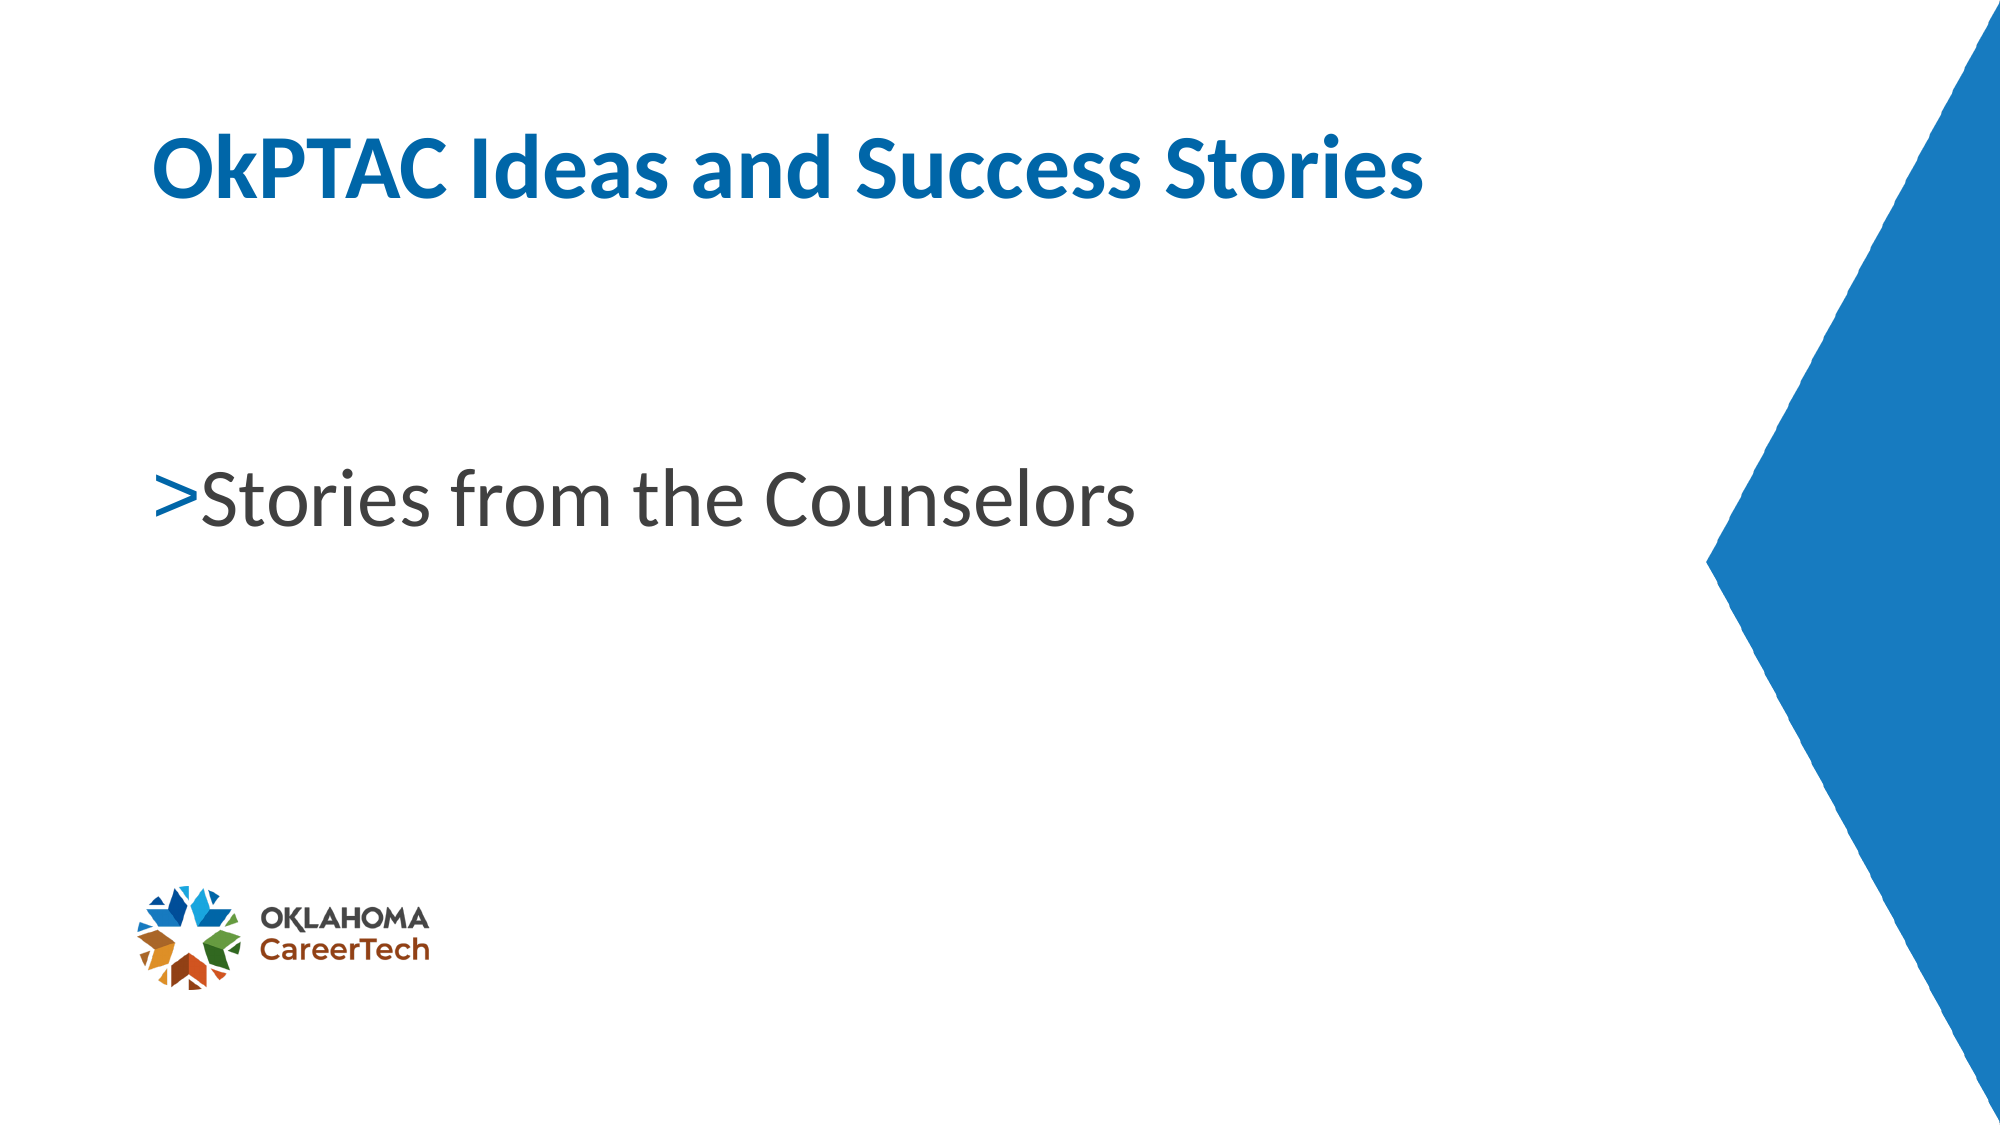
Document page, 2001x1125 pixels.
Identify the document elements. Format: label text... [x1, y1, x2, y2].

title OkPTAC Ideas and Success Stories [137, 59, 1863, 278]
picture [137, 886, 438, 990]
picture [1706, 0, 2000, 1125]
list Stories from the Counselors [137, 447, 1655, 678]
